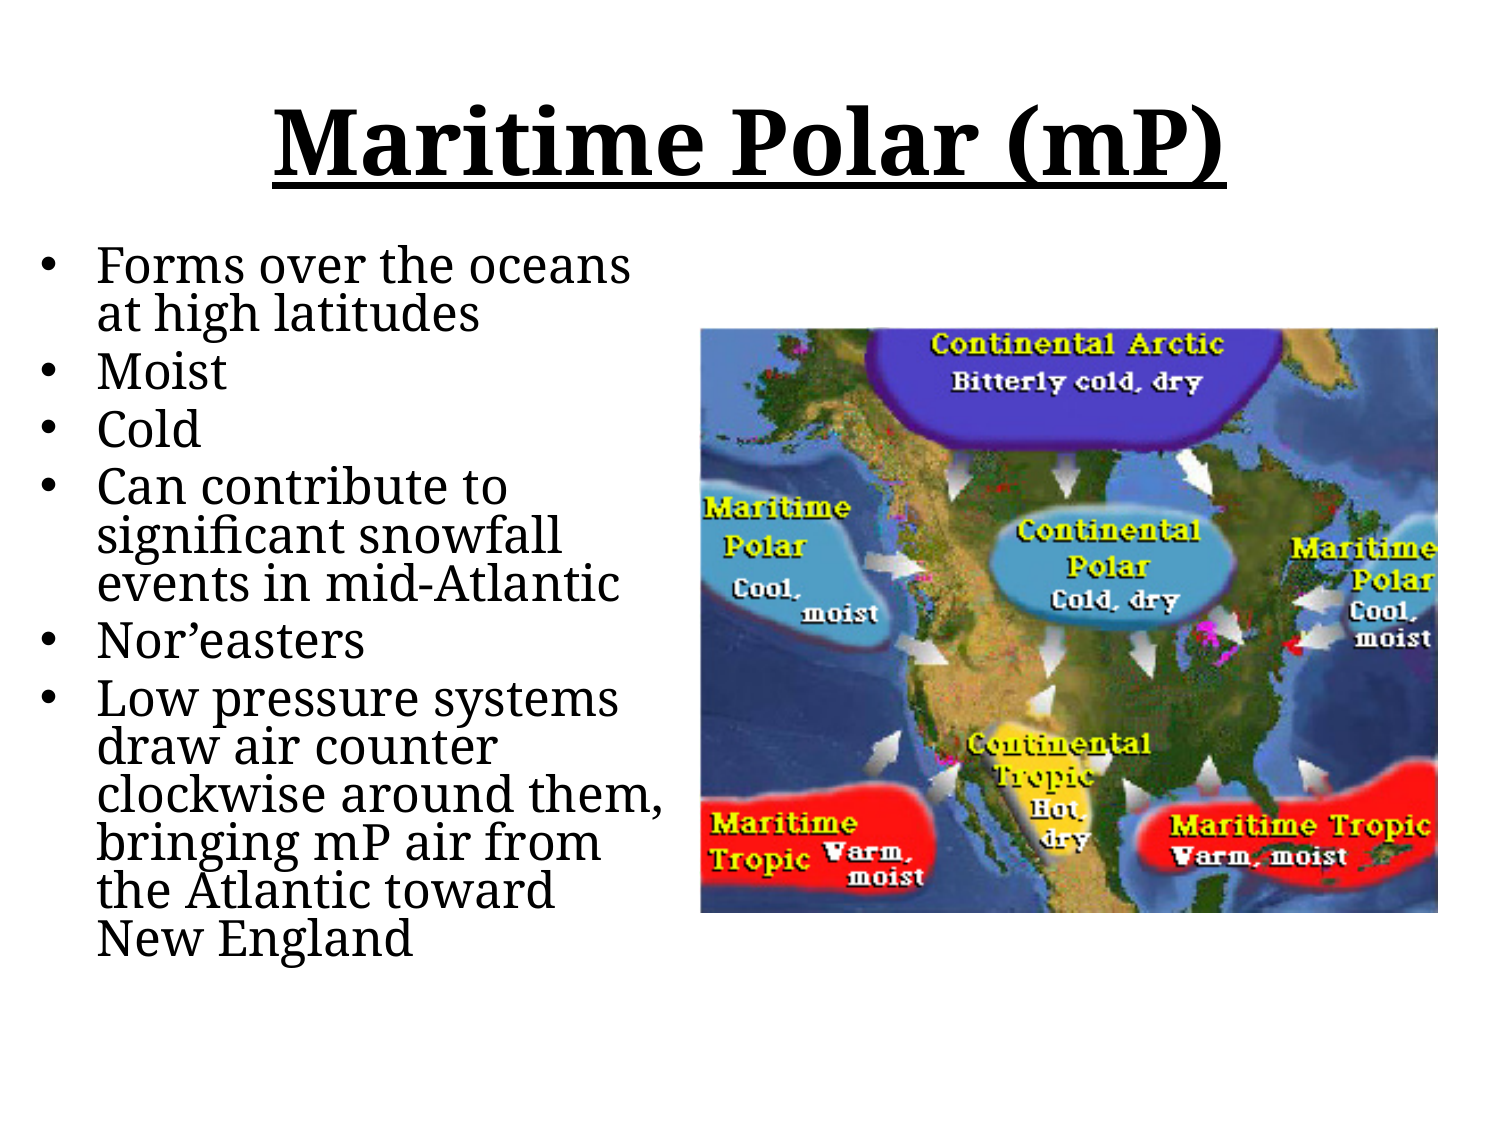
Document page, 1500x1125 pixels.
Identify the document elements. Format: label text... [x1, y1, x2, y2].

title Maritime Polar (mP) [75, 45, 1425, 233]
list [699, 326, 1438, 913]
list Forms over the oceans at high latitudes Moist Cold Can contribute to significant snowfall events in mid-Atlantic Nor’easters Low pressure systems draw air counter clockwise around them, bringing mP air from the Atlantic toward New England [24, 237, 688, 1075]
